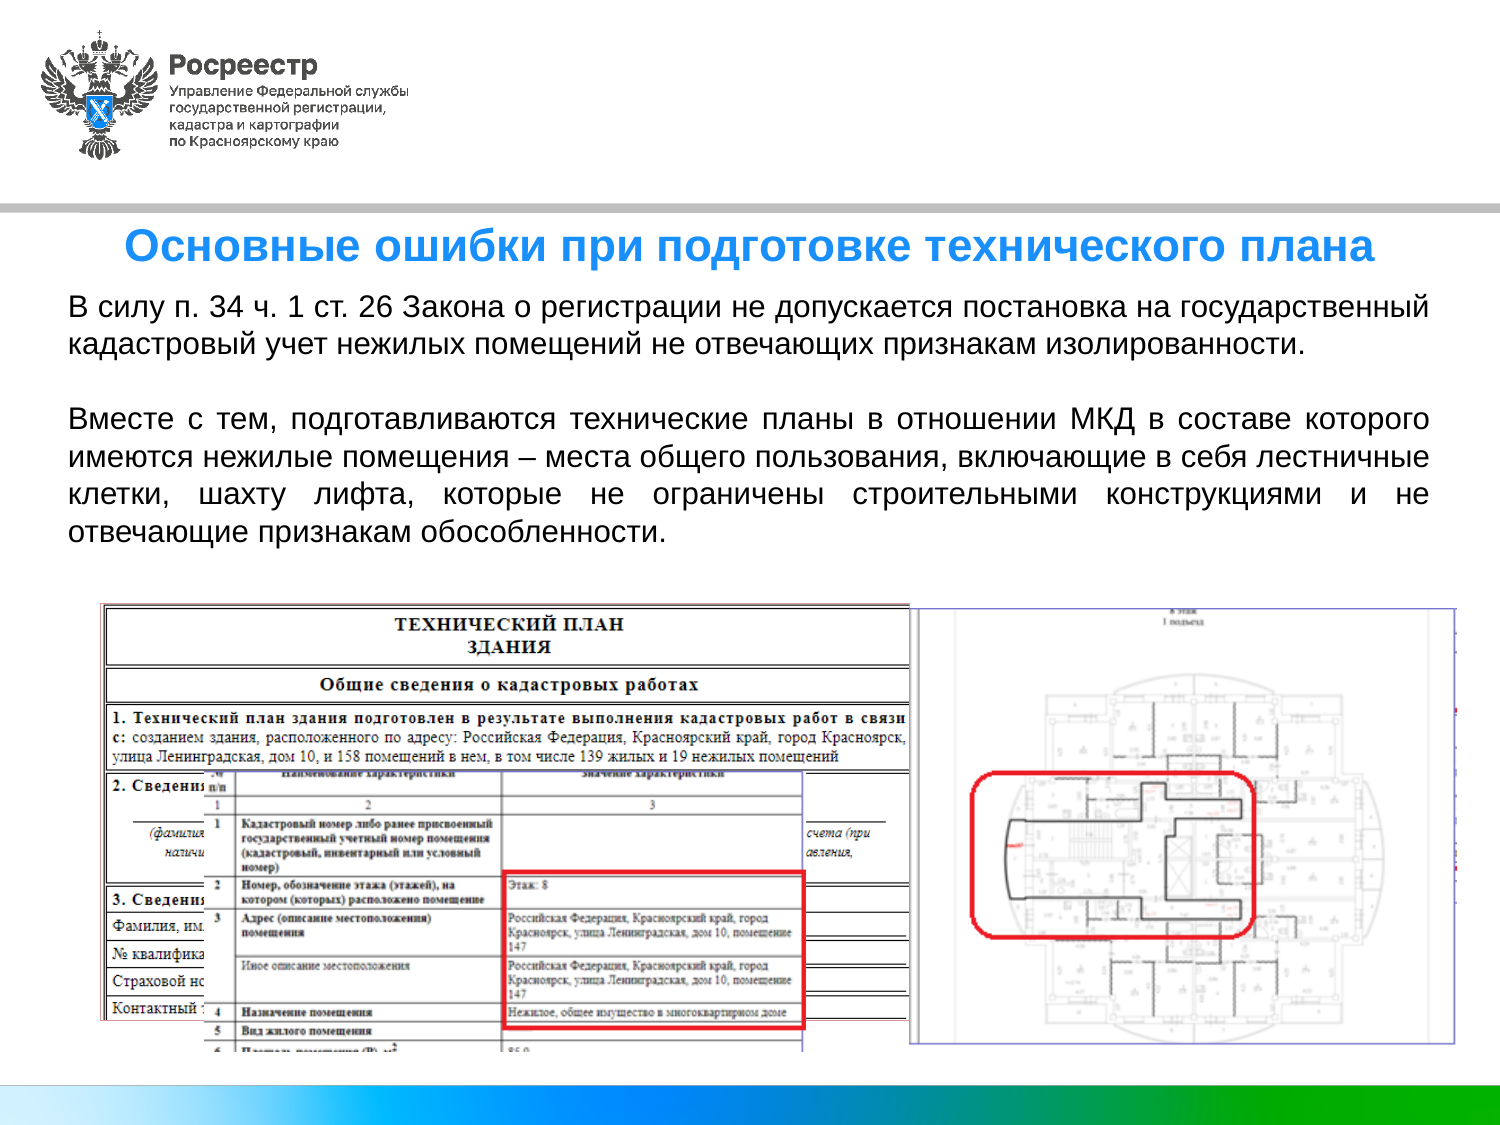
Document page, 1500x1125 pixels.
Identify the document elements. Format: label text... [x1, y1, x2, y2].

picture [99, 602, 1457, 1052]
text_box Основные ошибки при подготовке технического плана [41, 208, 1459, 278]
picture [40, 30, 408, 160]
text_box В силу п. 34 ч. 1 ст. 26 Закона о регистрации не допускается постановка на государственный кадастровый учет нежилых помещений не отвечающих признакам изолированности. Вместе с тем, подготавливаются технические планы в отношении МКД в составе которого имеются нежилые помещения – места общего пользования, включающие в себя лестничные клетки, шахту лифта, которые не ограничены строительными конструкциями и не отвечающие признакам обособленности. [53, 278, 1447, 556]
picture [0, 1081, 1500, 1125]
